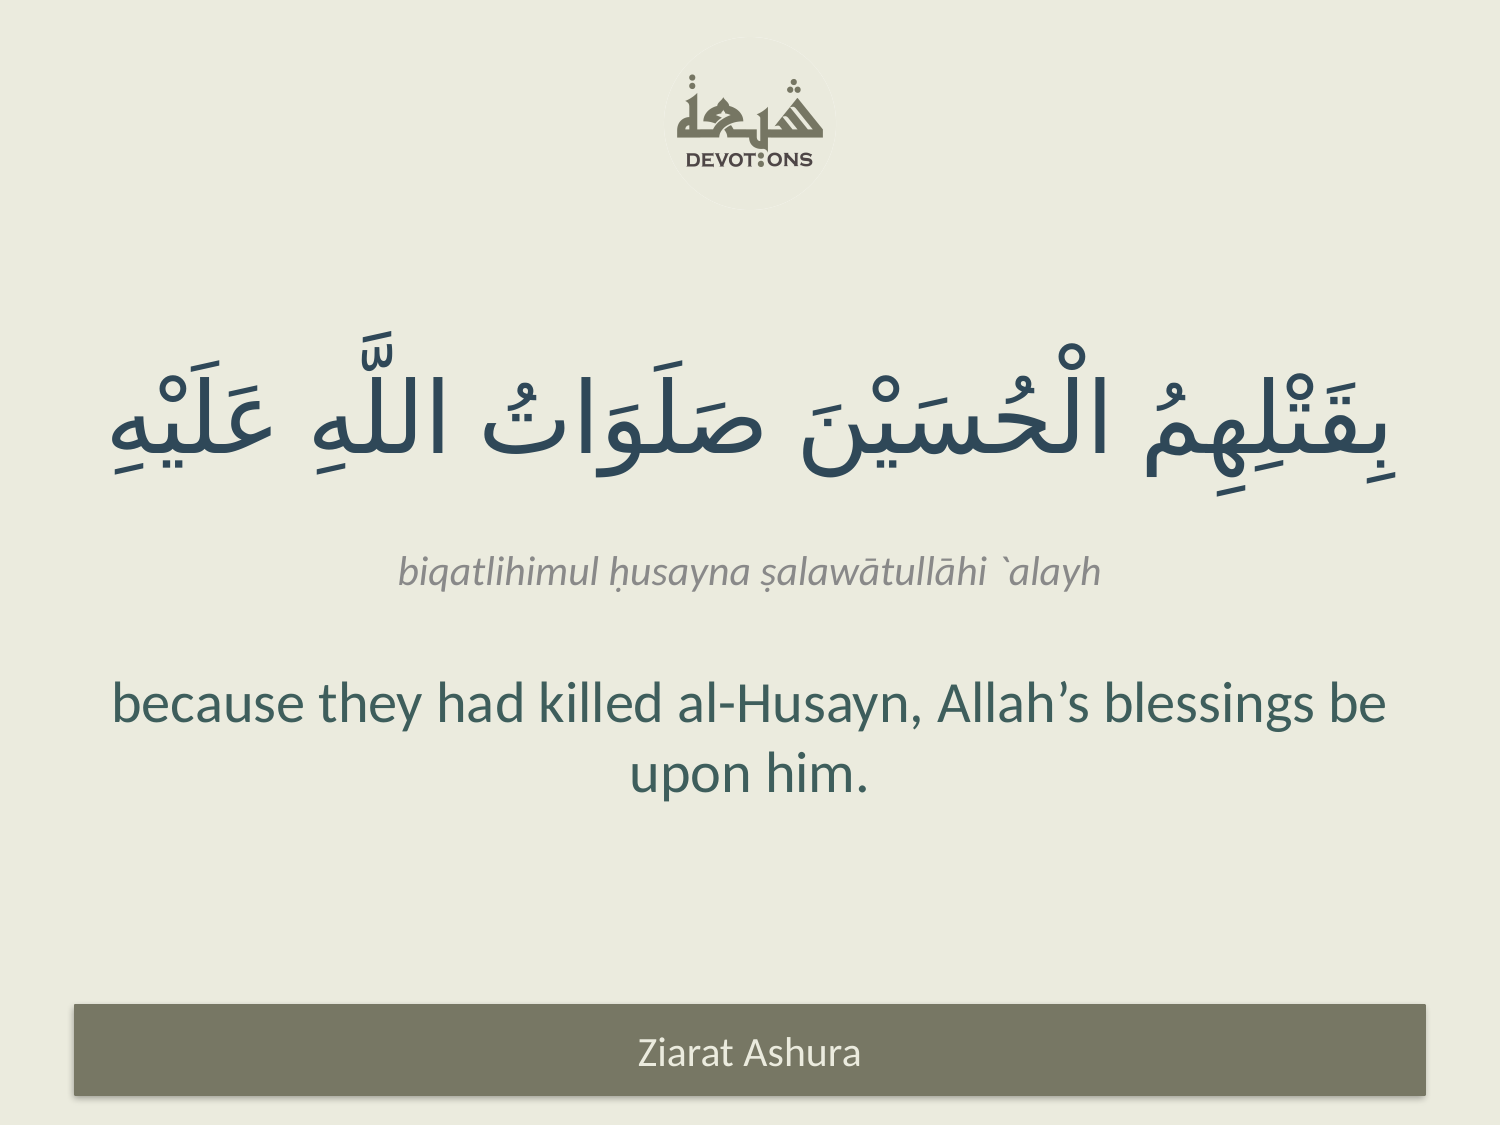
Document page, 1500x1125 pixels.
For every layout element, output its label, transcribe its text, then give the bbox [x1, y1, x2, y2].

picture [656, 29, 844, 218]
text_box [74, 1004, 1426, 1096]
text_box Ziarat Ashura [623, 1017, 877, 1083]
text_box بِقَتْلِهِمُ الْحُسَيْنَ صَلَوَاتُ اللَّهِ عَلَيْهِ biqatlihimul ḥusayna ṣalawātullāhi `alayh because they had killed al-Husayn, Allah’s blessings be upon him. [74, 346, 1425, 811]
